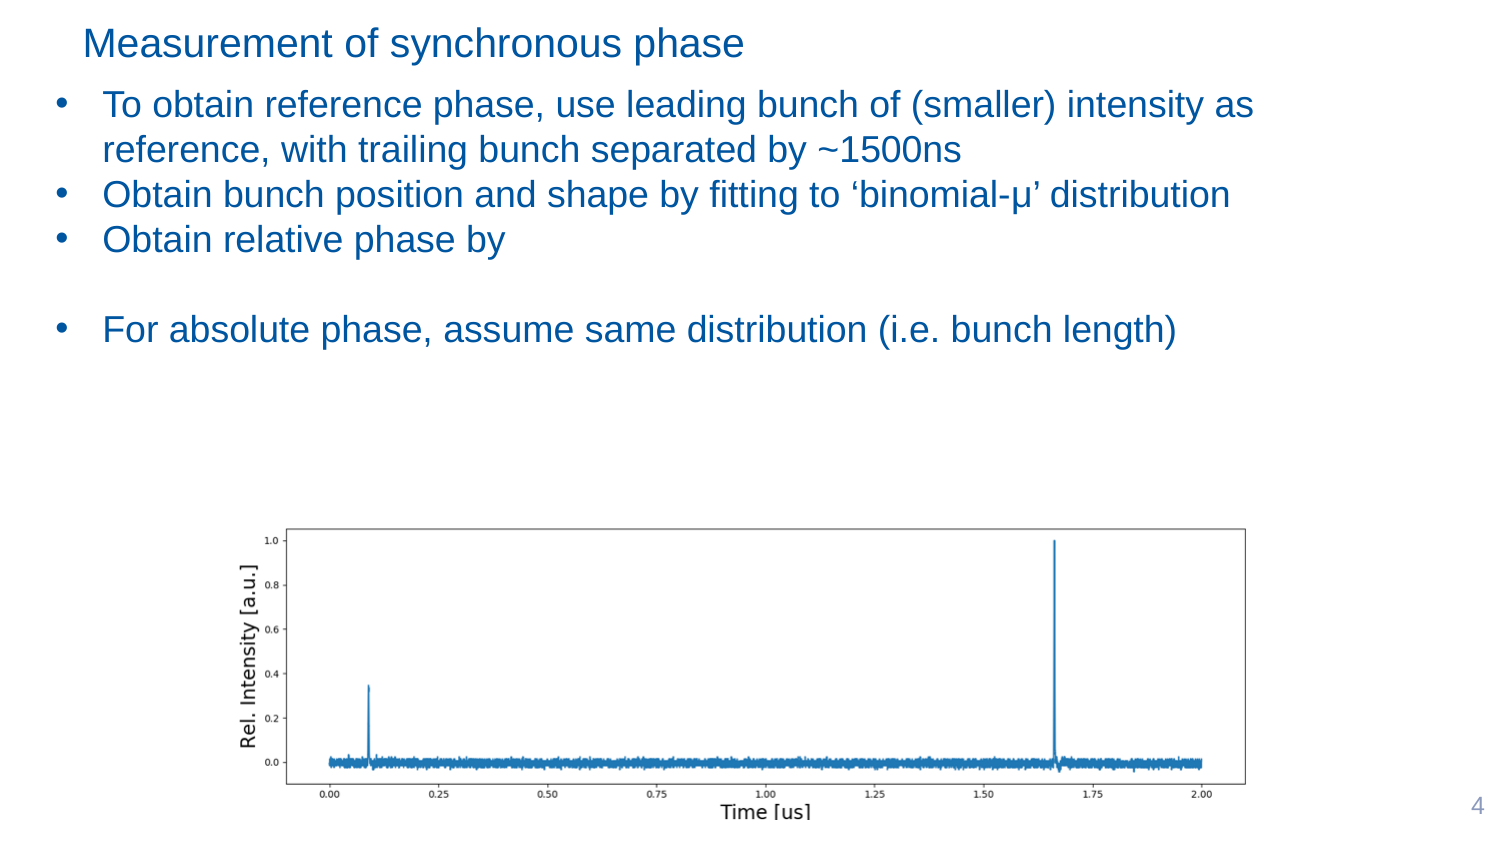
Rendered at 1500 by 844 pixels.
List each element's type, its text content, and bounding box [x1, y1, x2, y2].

slide_number 4 [1417, 782, 1500, 828]
text_box Measurement of synchronous phase [74, 8, 1425, 73]
picture [131, 488, 1369, 820]
